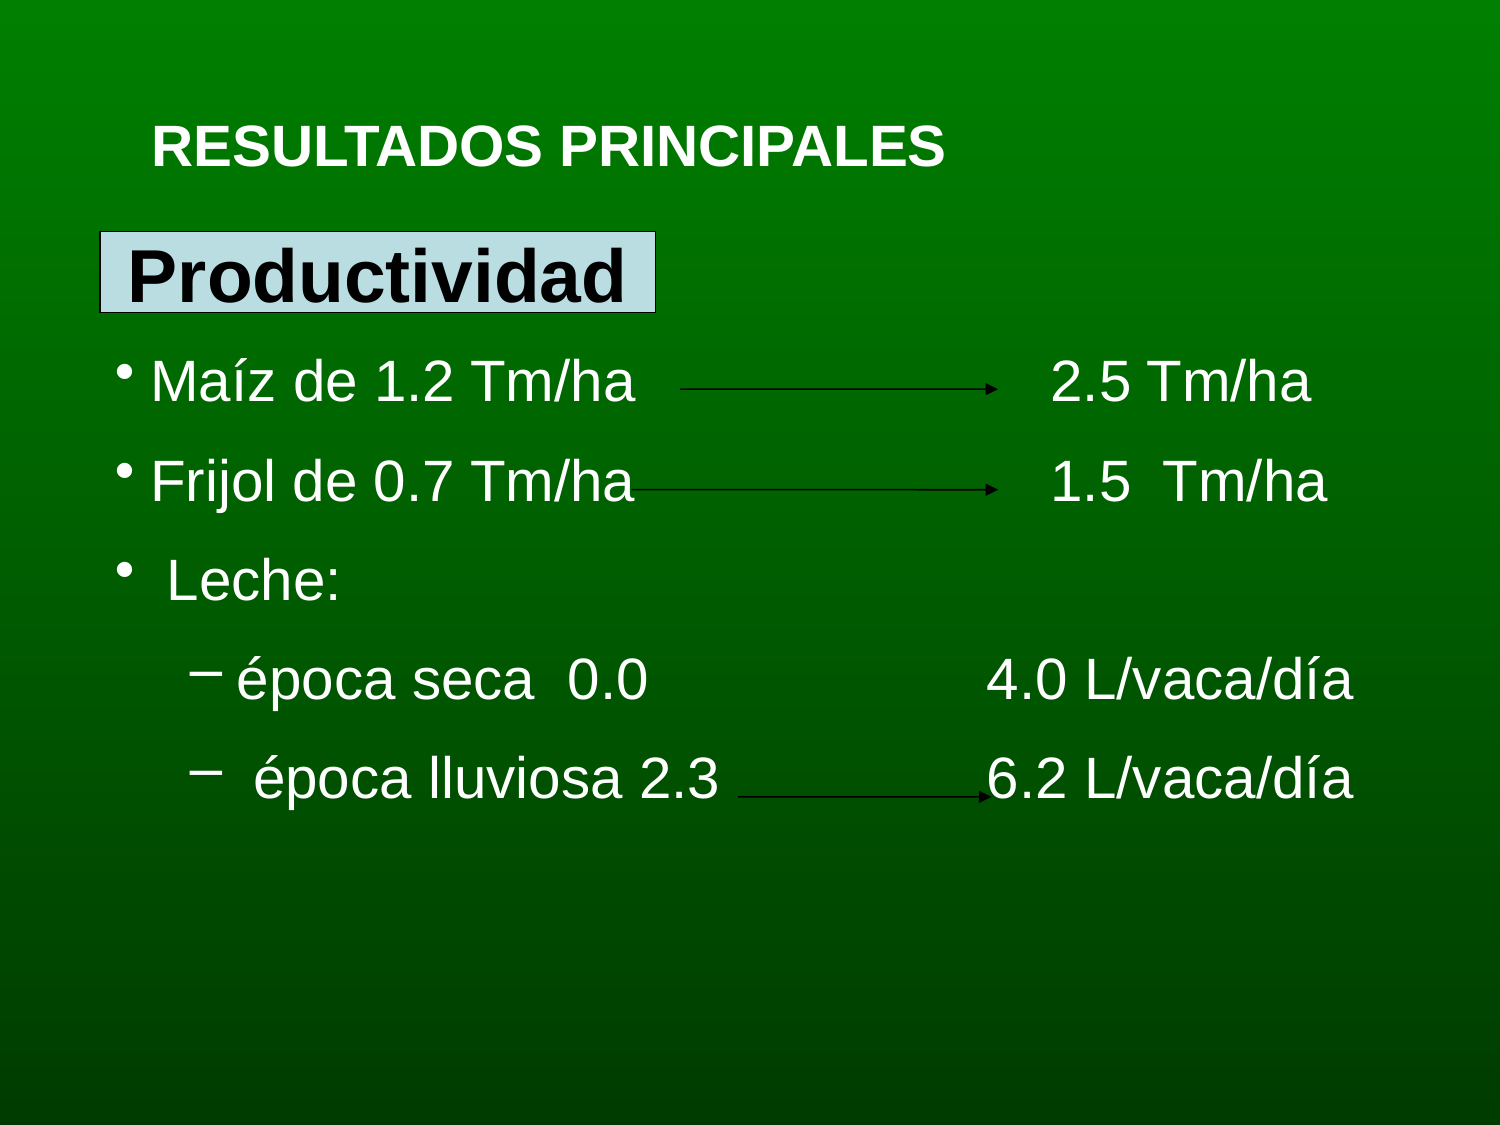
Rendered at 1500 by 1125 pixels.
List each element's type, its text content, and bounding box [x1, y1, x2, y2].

text_box [631, 483, 999, 496]
text_box Maíz de 1.2 Tm/ha 2.5 Tm/ha Frijol de 0.7 Tm/ha 1.5 Tm/ha Leche: época seca 0.0 4.0 L/vaca/día época lluviosa 2.3 6.2 L/vaca/día [100, 336, 1500, 818]
text_box [680, 383, 999, 396]
text_box [738, 790, 992, 804]
text_box RESULTADOS PRINCIPALES [88, 101, 1010, 185]
text_box Productividad [100, 231, 656, 313]
